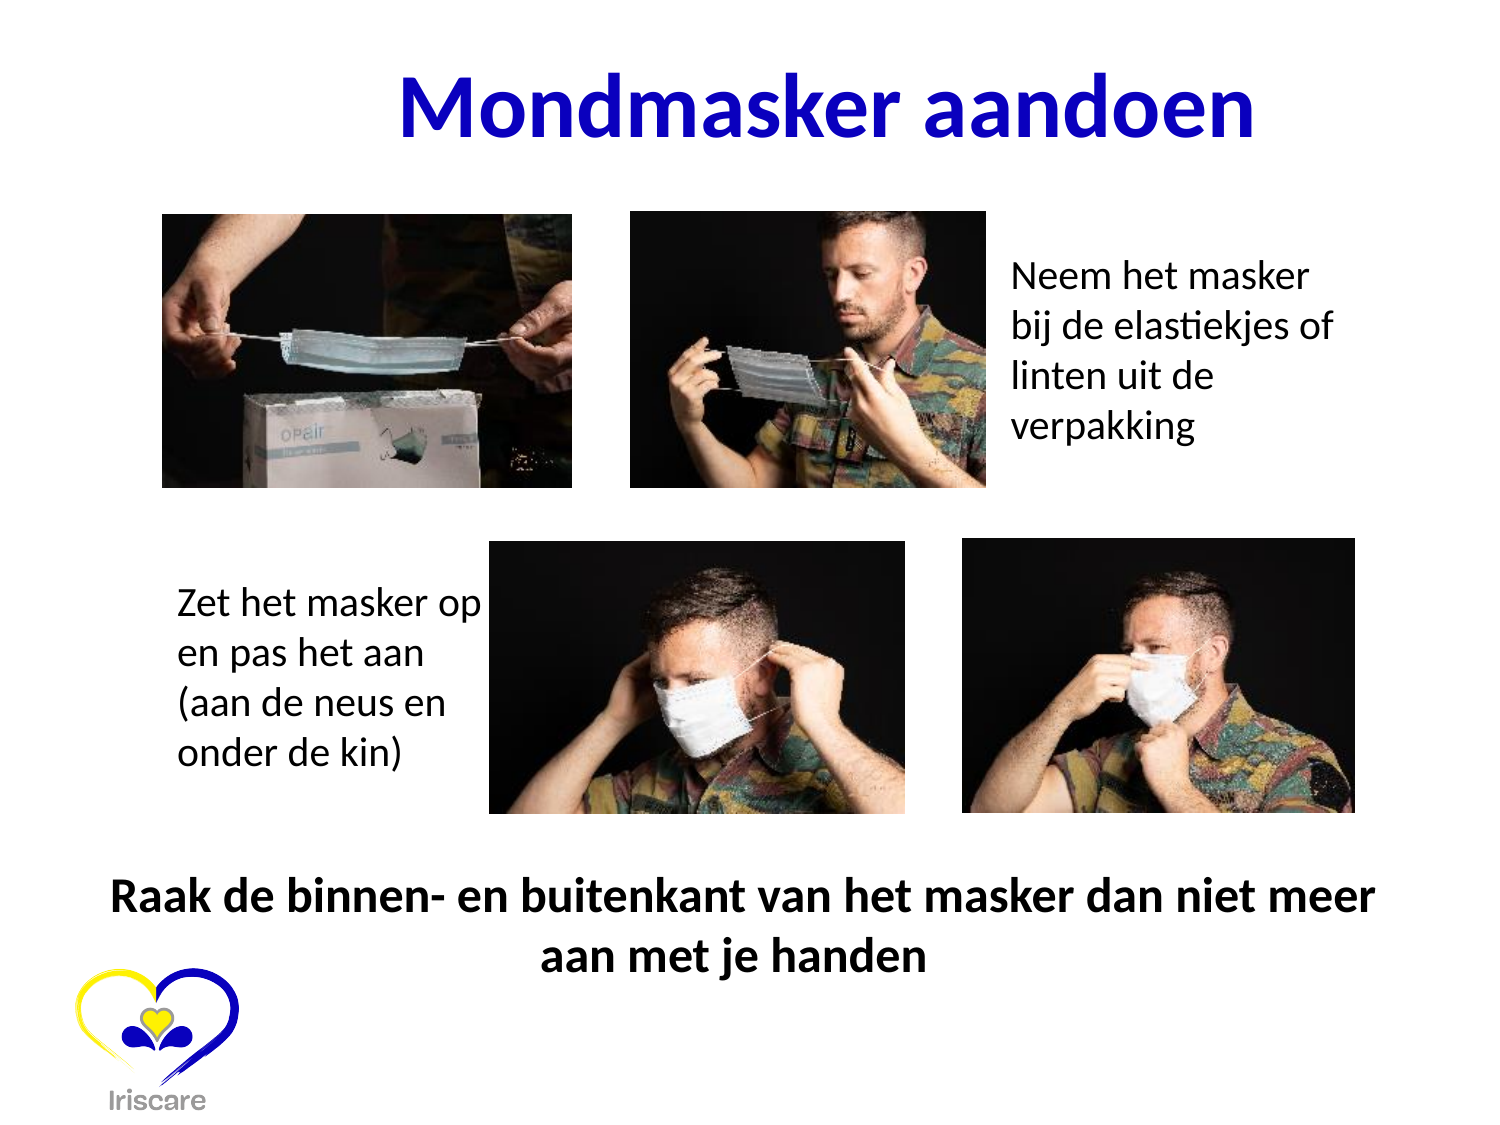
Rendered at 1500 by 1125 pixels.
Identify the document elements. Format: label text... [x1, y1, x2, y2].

picture [75, 968, 239, 1117]
picture [630, 211, 987, 488]
text_box Zet het masker op en pas het aan (aan de neus en onder de kin) [162, 567, 484, 782]
text_box Neem het masker bij de elastiekjes of linten uit de verpakking [995, 240, 1355, 456]
text_box Raak de binnen- en buitenkant van het masker dan niet meer aan met je handen [76, 810, 1402, 991]
picture [161, 214, 573, 488]
picture [962, 538, 1355, 813]
picture [489, 541, 905, 814]
text_box Mondmasker aandoen [219, 38, 1436, 164]
